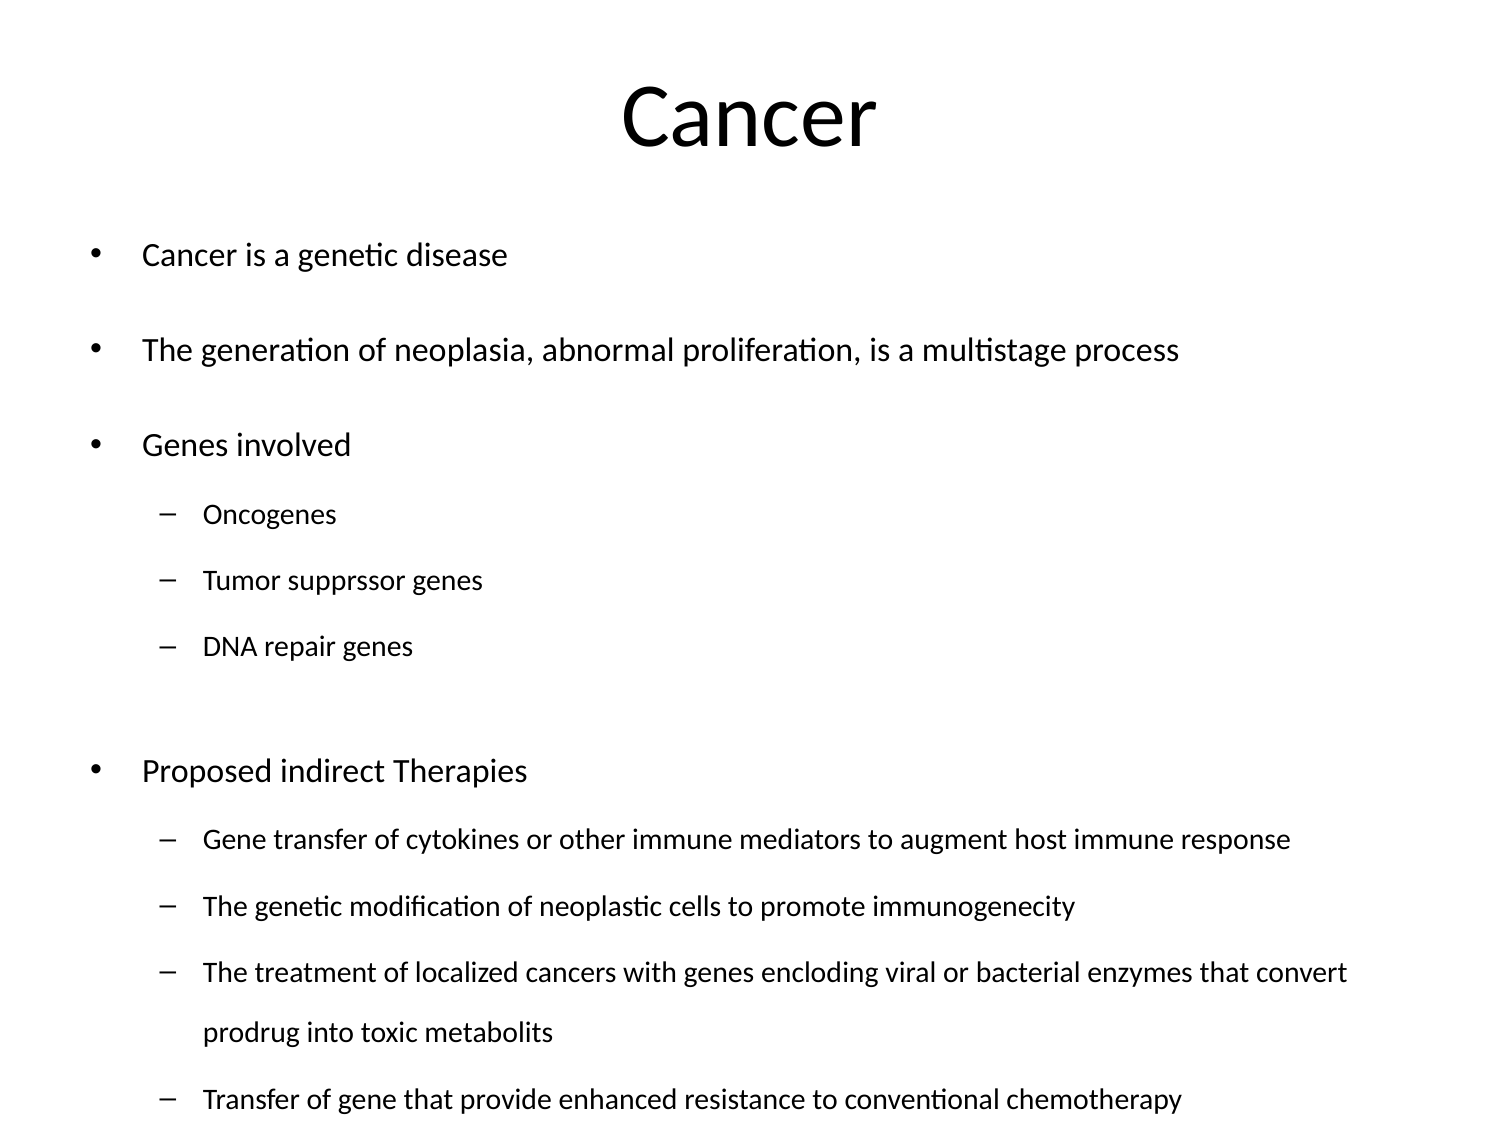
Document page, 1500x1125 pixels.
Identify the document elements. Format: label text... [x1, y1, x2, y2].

list Cancer is a genetic disease The generation of neoplasia, abnormal proliferation, is a multistage process Genes involved Oncogenes Tumor supprssor genes DNA repair genes Proposed indirect Therapies Gene transfer of cytokines or other immune mediators to augment host immune response The genetic modification of neoplastic cells to promote immunogenecity The treatment of localized cancers with genes encloding viral or bacterial enzymes that convert prodrug into toxic metabolits Transfer of gene that provide enhanced resistance to conventional chemotherapy [75, 224, 1425, 1125]
title Cancer [75, 45, 1425, 175]
